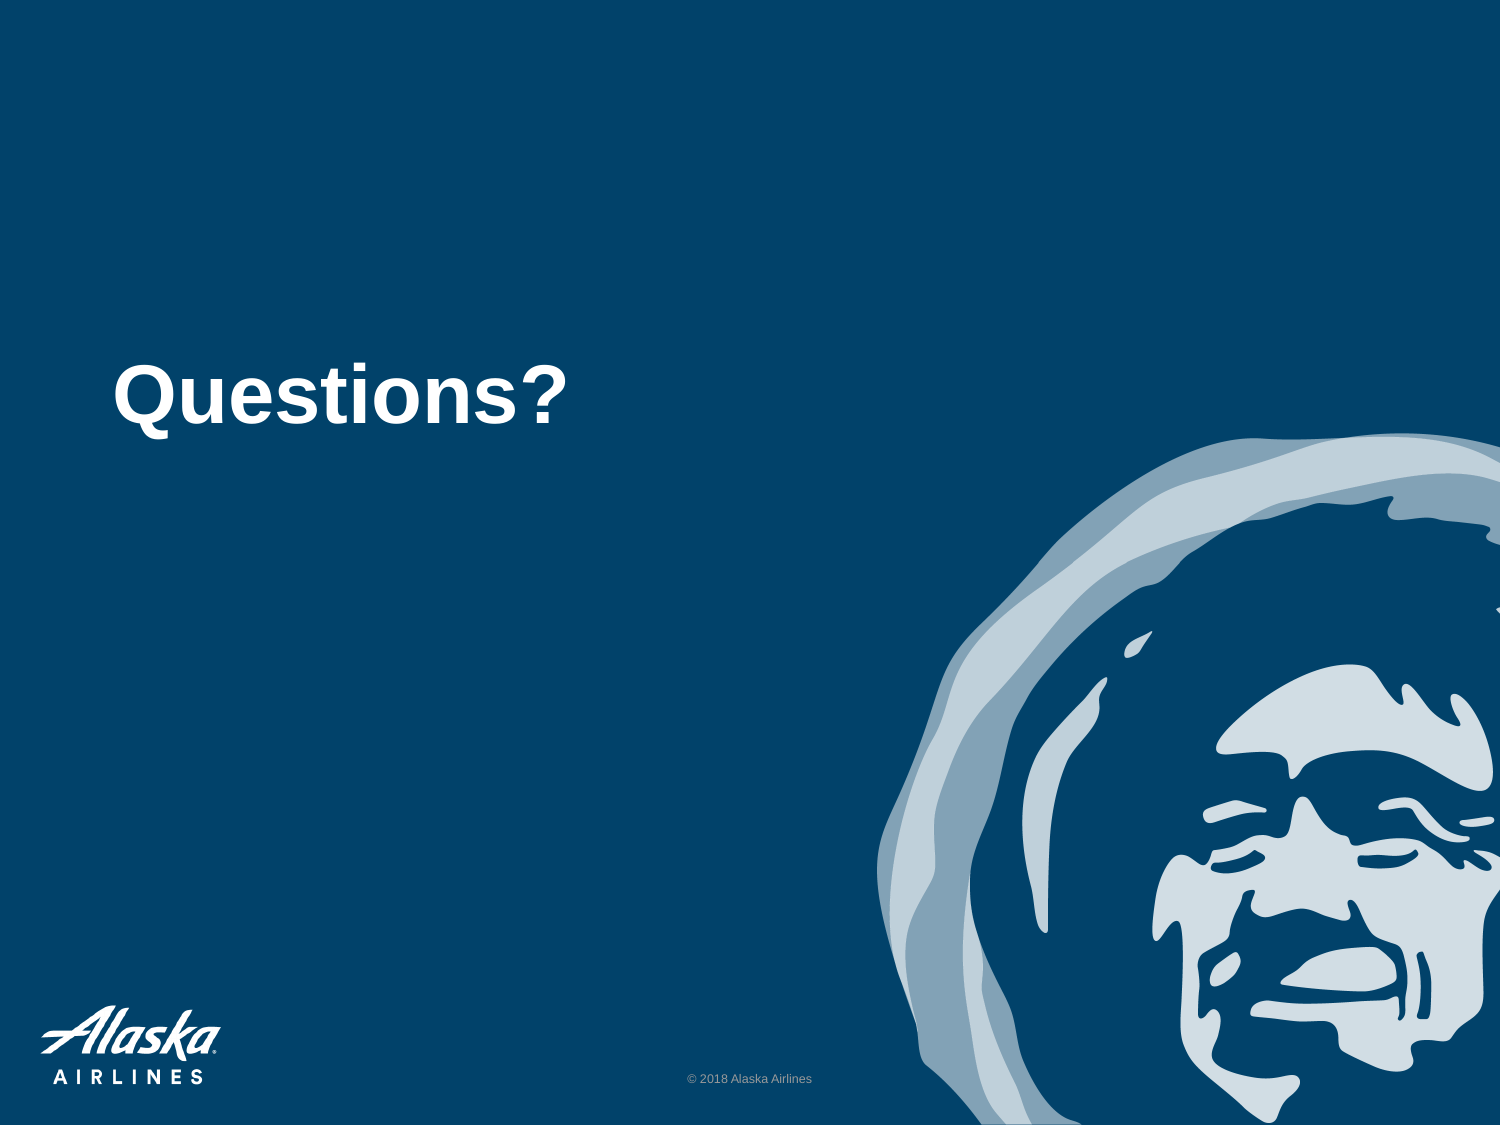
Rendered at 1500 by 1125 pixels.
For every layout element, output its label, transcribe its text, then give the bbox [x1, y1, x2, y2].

title Questions? [112, 156, 1314, 441]
picture [0, 0, 1500, 1125]
footer © 2018 Alaska Airlines [512, 1059, 988, 1098]
